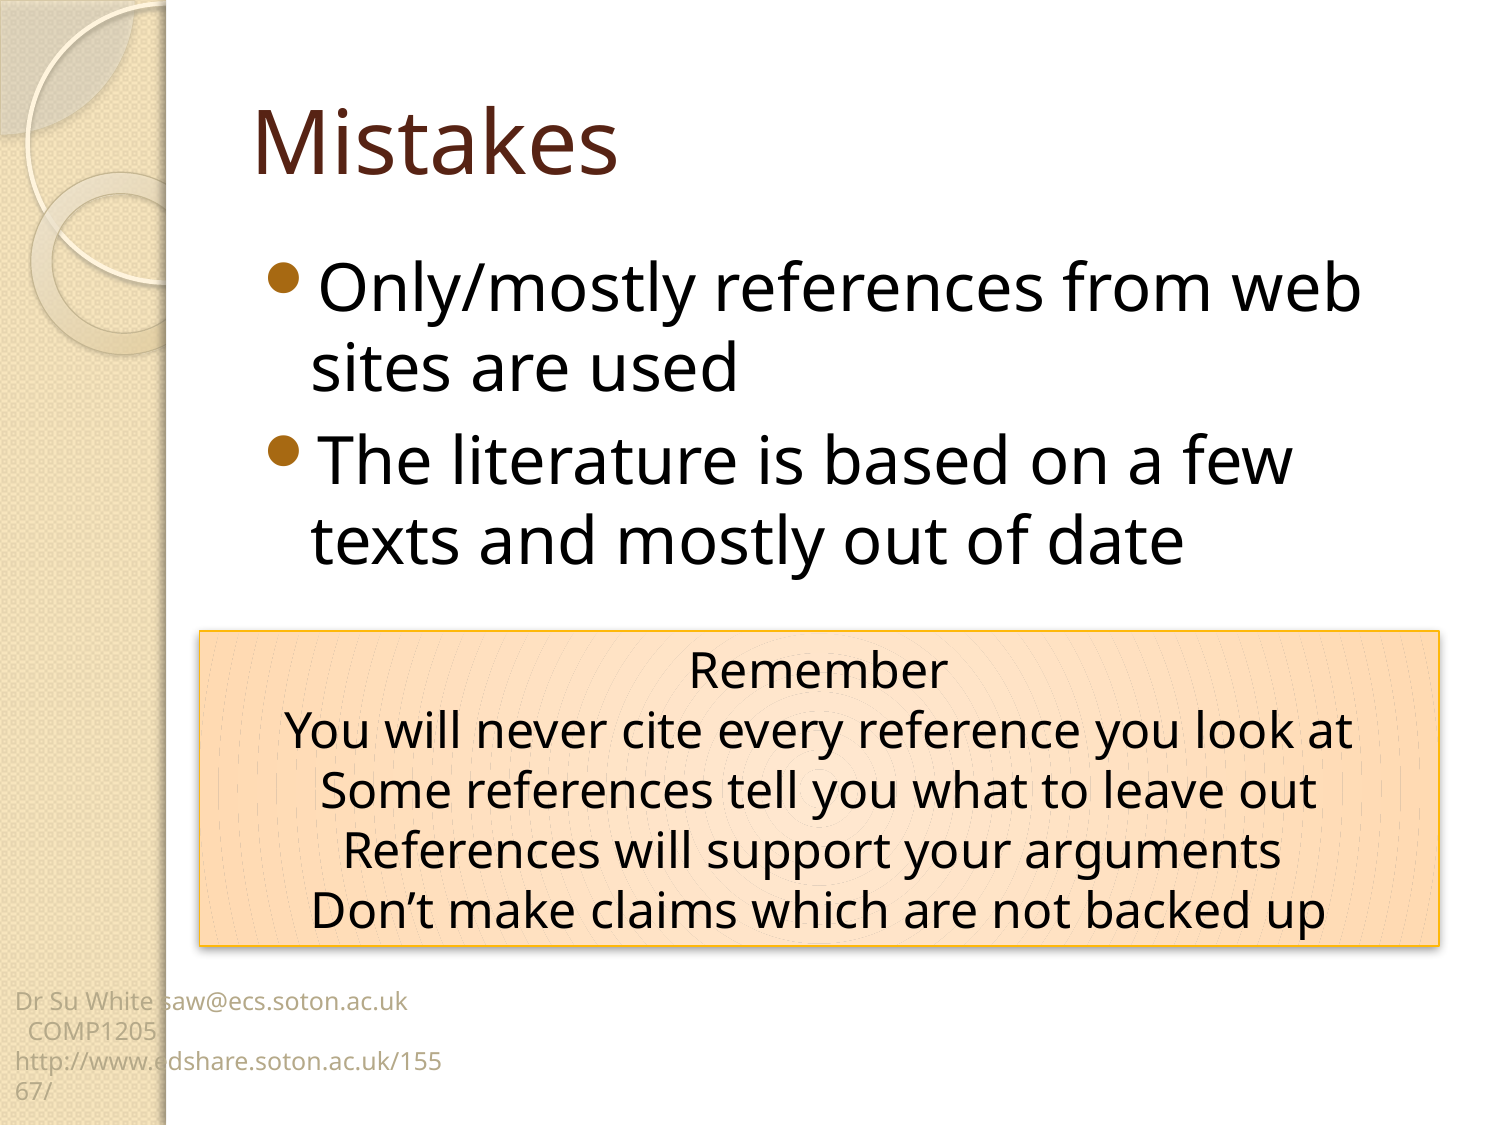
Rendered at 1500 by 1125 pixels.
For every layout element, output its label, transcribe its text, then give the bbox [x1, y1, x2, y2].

text_box Remember You will never cite every reference you look at Some references tell you what to leave out References will support your arguments Don’t make claims which are not backed up [199, 630, 1440, 947]
footer Dr Su White saw@ecs.soton.ac.uk COMP1205 http://www.edshare.soton.ac.uk/15567/ [0, 1034, 471, 1113]
list Only/mostly references from web sites are used The literature is based on a few texts and mostly out of date [235, 237, 1466, 1025]
title Mistakes [235, 45, 1466, 233]
